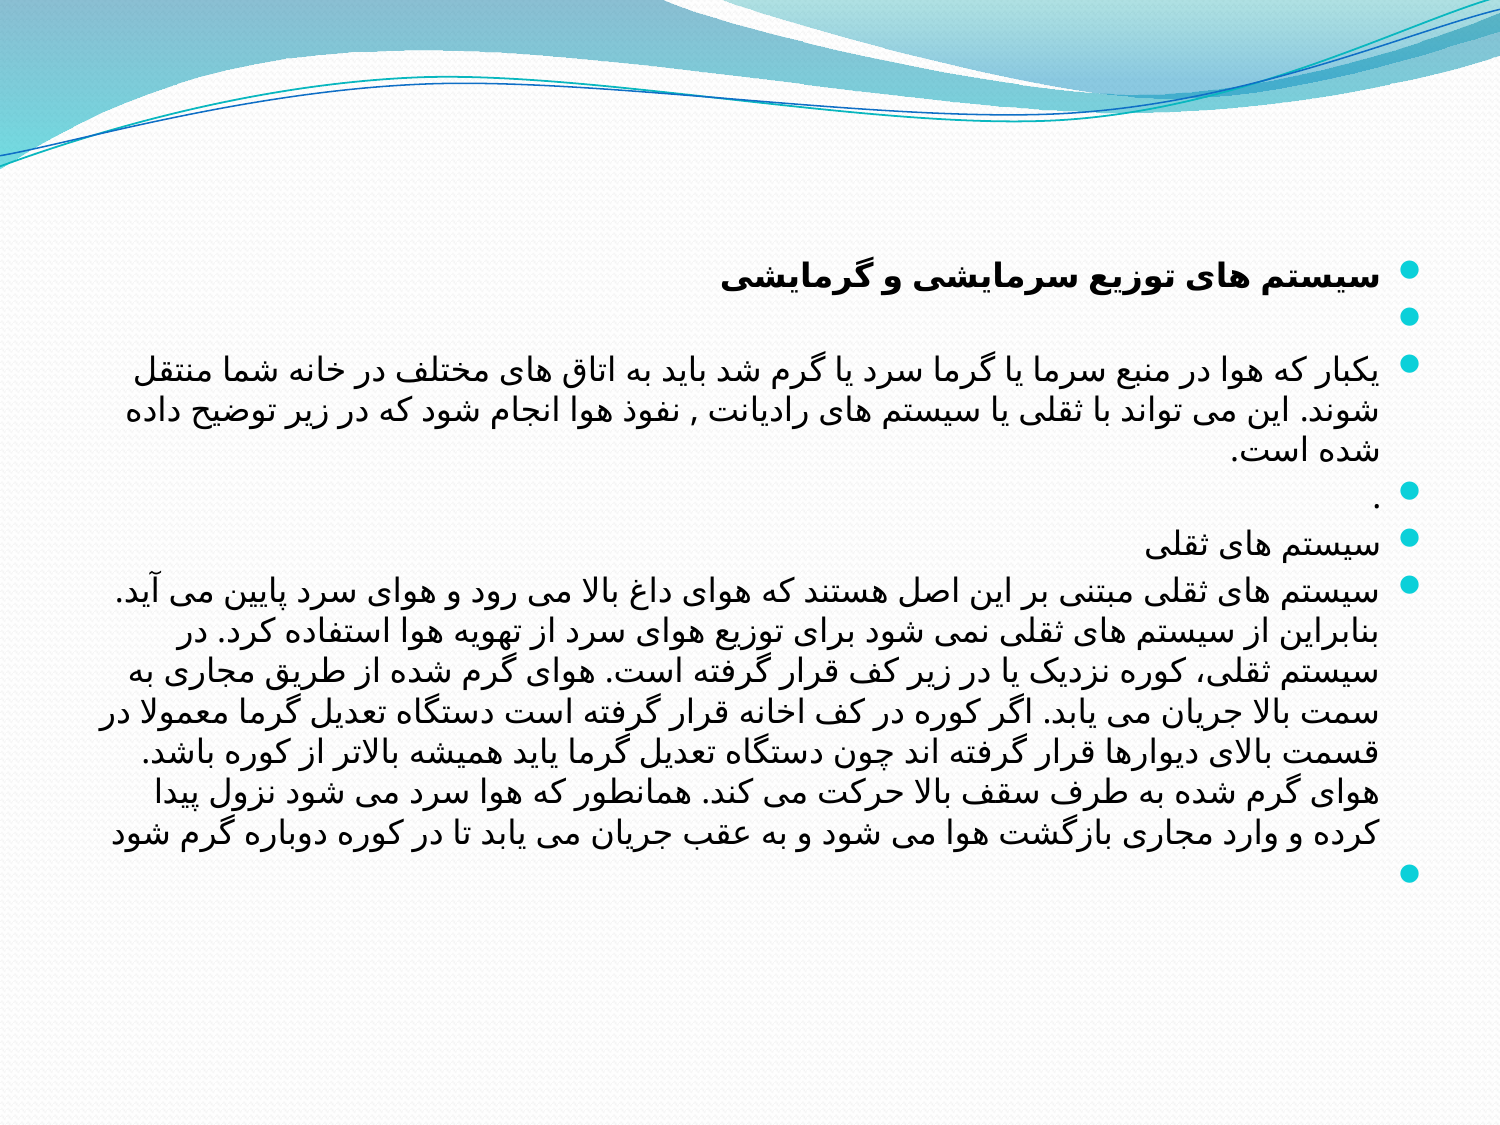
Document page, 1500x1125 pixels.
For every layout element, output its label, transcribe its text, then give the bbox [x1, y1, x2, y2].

list سیستم های توزیع سرمایشی و گرمایشی یکبار که هوا در منبع سرما یا گرما سرد یا گرم شد باید به اتاق های مختلف در خانه شما منتقل شوند. این می تواند با ثقلی یا سیستم های رادیانت , نفوذ هوا انجام شود که در زیر توضیح داده شده است. . سیستم های ثقلی سیستم های ثقلی مبتنی بر این اصل هستند که هوای داغ بالا می رود و هوای سرد پایین می آید. بنابراین از سیستم های ثقلی نمی شود برای توزیع هوای سرد از تهویه هوا استفاده کرد. در سیستم ثقلی، کوره نزدیک یا در زیر کف قرار گرفته است. هوای گرم شده از طریق مجاری به سمت بالا جریان می یابد. اگر کوره در کف اخانه قرار گرفته است دستگاه تعدیل گرما معمولا در قسمت بالای دیوارها قرار گرفته اند چون دستگاه تعدیل گرما یاید همیشه بالاتر از کوره باشد. هوای گرم شده به طرف سقف بالا حرکت می کند. همانطور که هوا سرد می شود نزول پیدا کرده و وارد مجاری بازگشت هوا می شود و به عقب جریان می یابد تا در کوره دوباره گرم شود [82, 199, 1432, 920]
